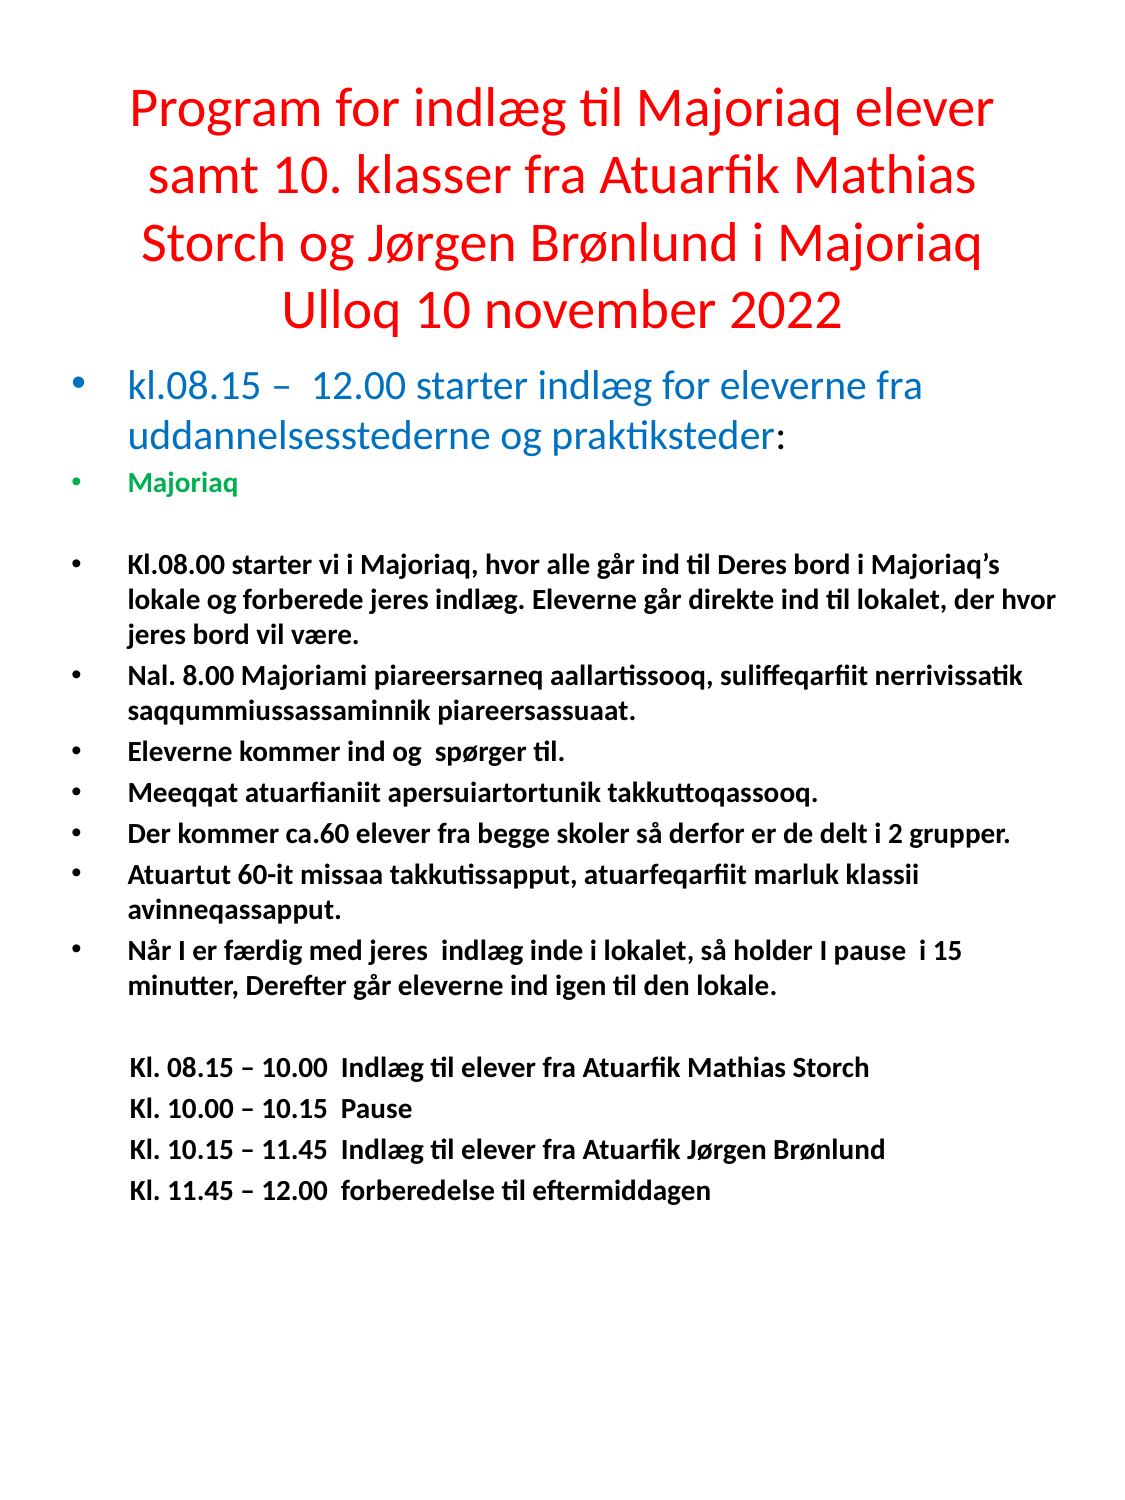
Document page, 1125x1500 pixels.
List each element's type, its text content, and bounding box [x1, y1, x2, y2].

list kl.08.15 – 12.00 starter indlæg for eleverne fra uddannelsesstederne og praktiksteder: Majoriaq Kl.08.00 starter vi i Majoriaq, hvor alle går ind til Deres bord i Majoriaq’s lokale og forberede jeres indlæg. Eleverne går direkte ind til lokalet, der hvor jeres bord vil være. Nal. 8.00 Majoriami piareersarneq aallartissooq, suliffeqarfiit nerrivissatik saqqummiussassaminnik piareersassuaat. Eleverne kommer ind og spørger til. Meeqqat atuarfianiit apersuiartortunik takkuttoqassooq. Der kommer ca.60 elever fra begge skoler så derfor er de delt i 2 grupper. Atuartut 60-it missaa takkutissapput, atuarfeqarfiit marluk klassii avinneqassapput. Når I er færdig med jeres indlæg inde i lokalet, så holder I pause i 15 minutter, Derefter går eleverne ind igen til den lokale. Kl. 08.15 – 10.00 Indlæg til elever fra Atuarfik Mathias Storch Kl. 10.00 – 10.15 Pause Kl. 10.15 – 11.45 Indlæg til elever fra Atuarfik Jørgen Brønlund Kl. 11.45 – 12.00 forberedelse til eftermiddagen [56, 350, 1083, 1340]
title Program for indlæg til Majoriaq elever samt 10. klasser fra Atuarfik Mathias Storch og Jørgen Brønlund i Majoriaq Ulloq 10 november 2022 [56, 60, 1069, 350]
